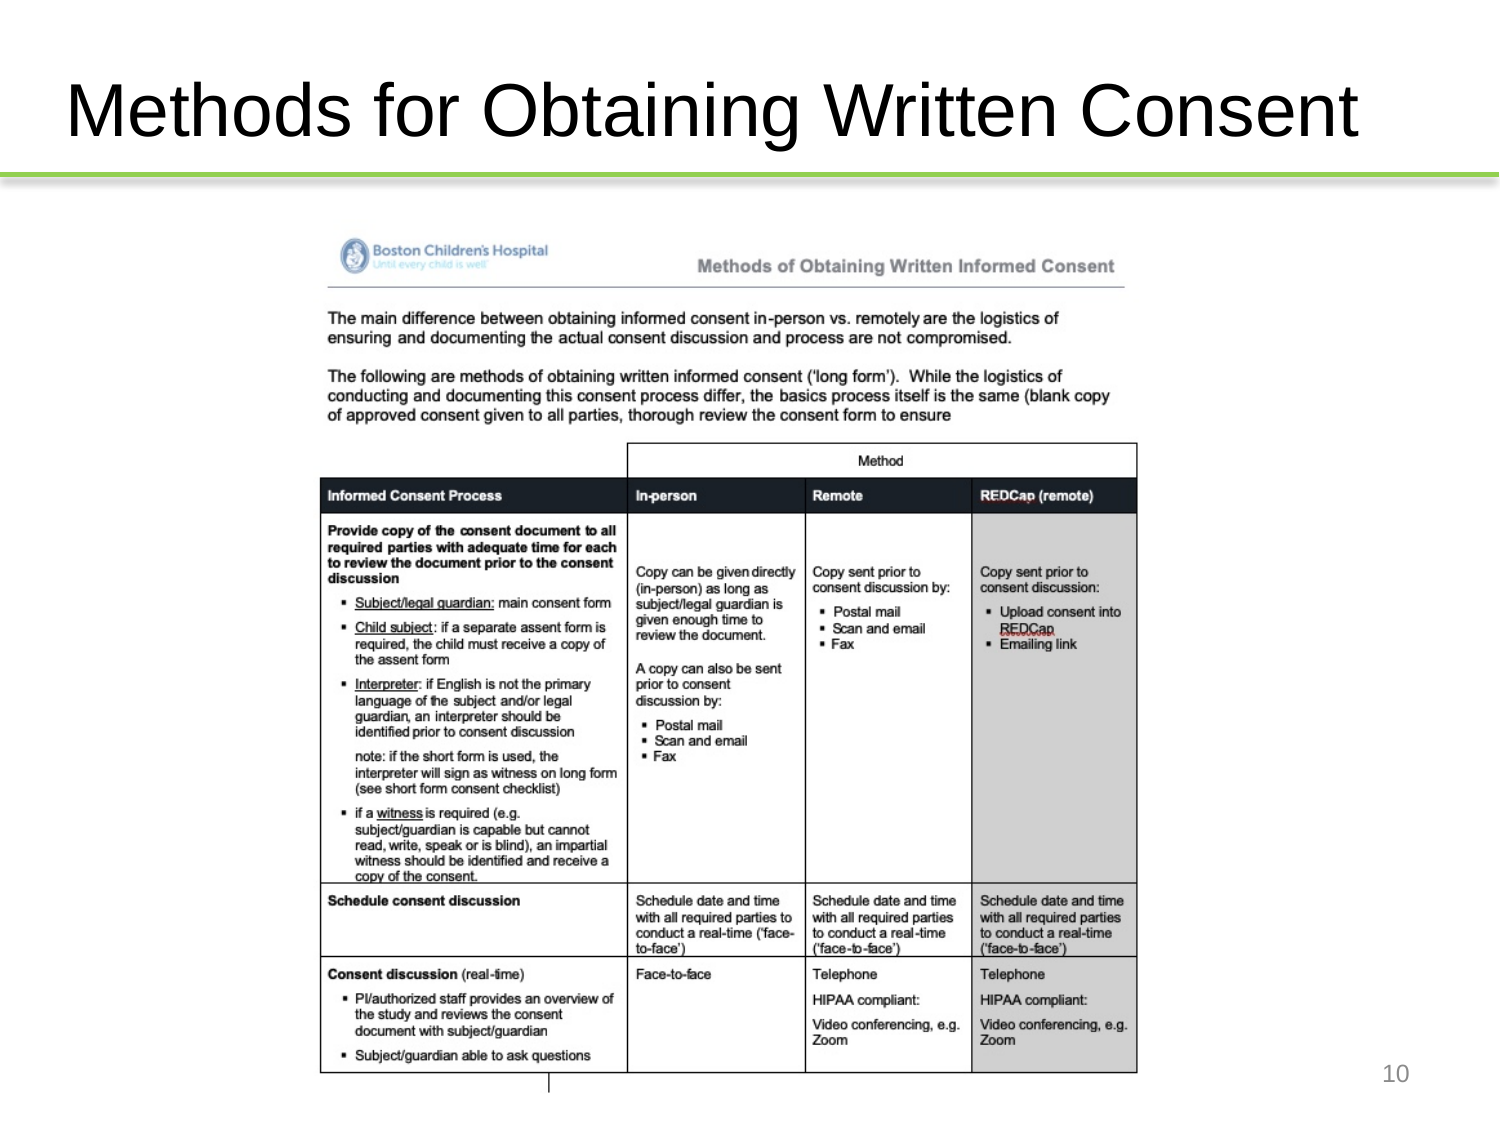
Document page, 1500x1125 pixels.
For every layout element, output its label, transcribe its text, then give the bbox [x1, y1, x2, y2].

picture [293, 199, 1149, 1095]
title Methods for Obtaining Written Consent [50, 12, 1450, 200]
slide_number 10 [1144, 1042, 1425, 1103]
